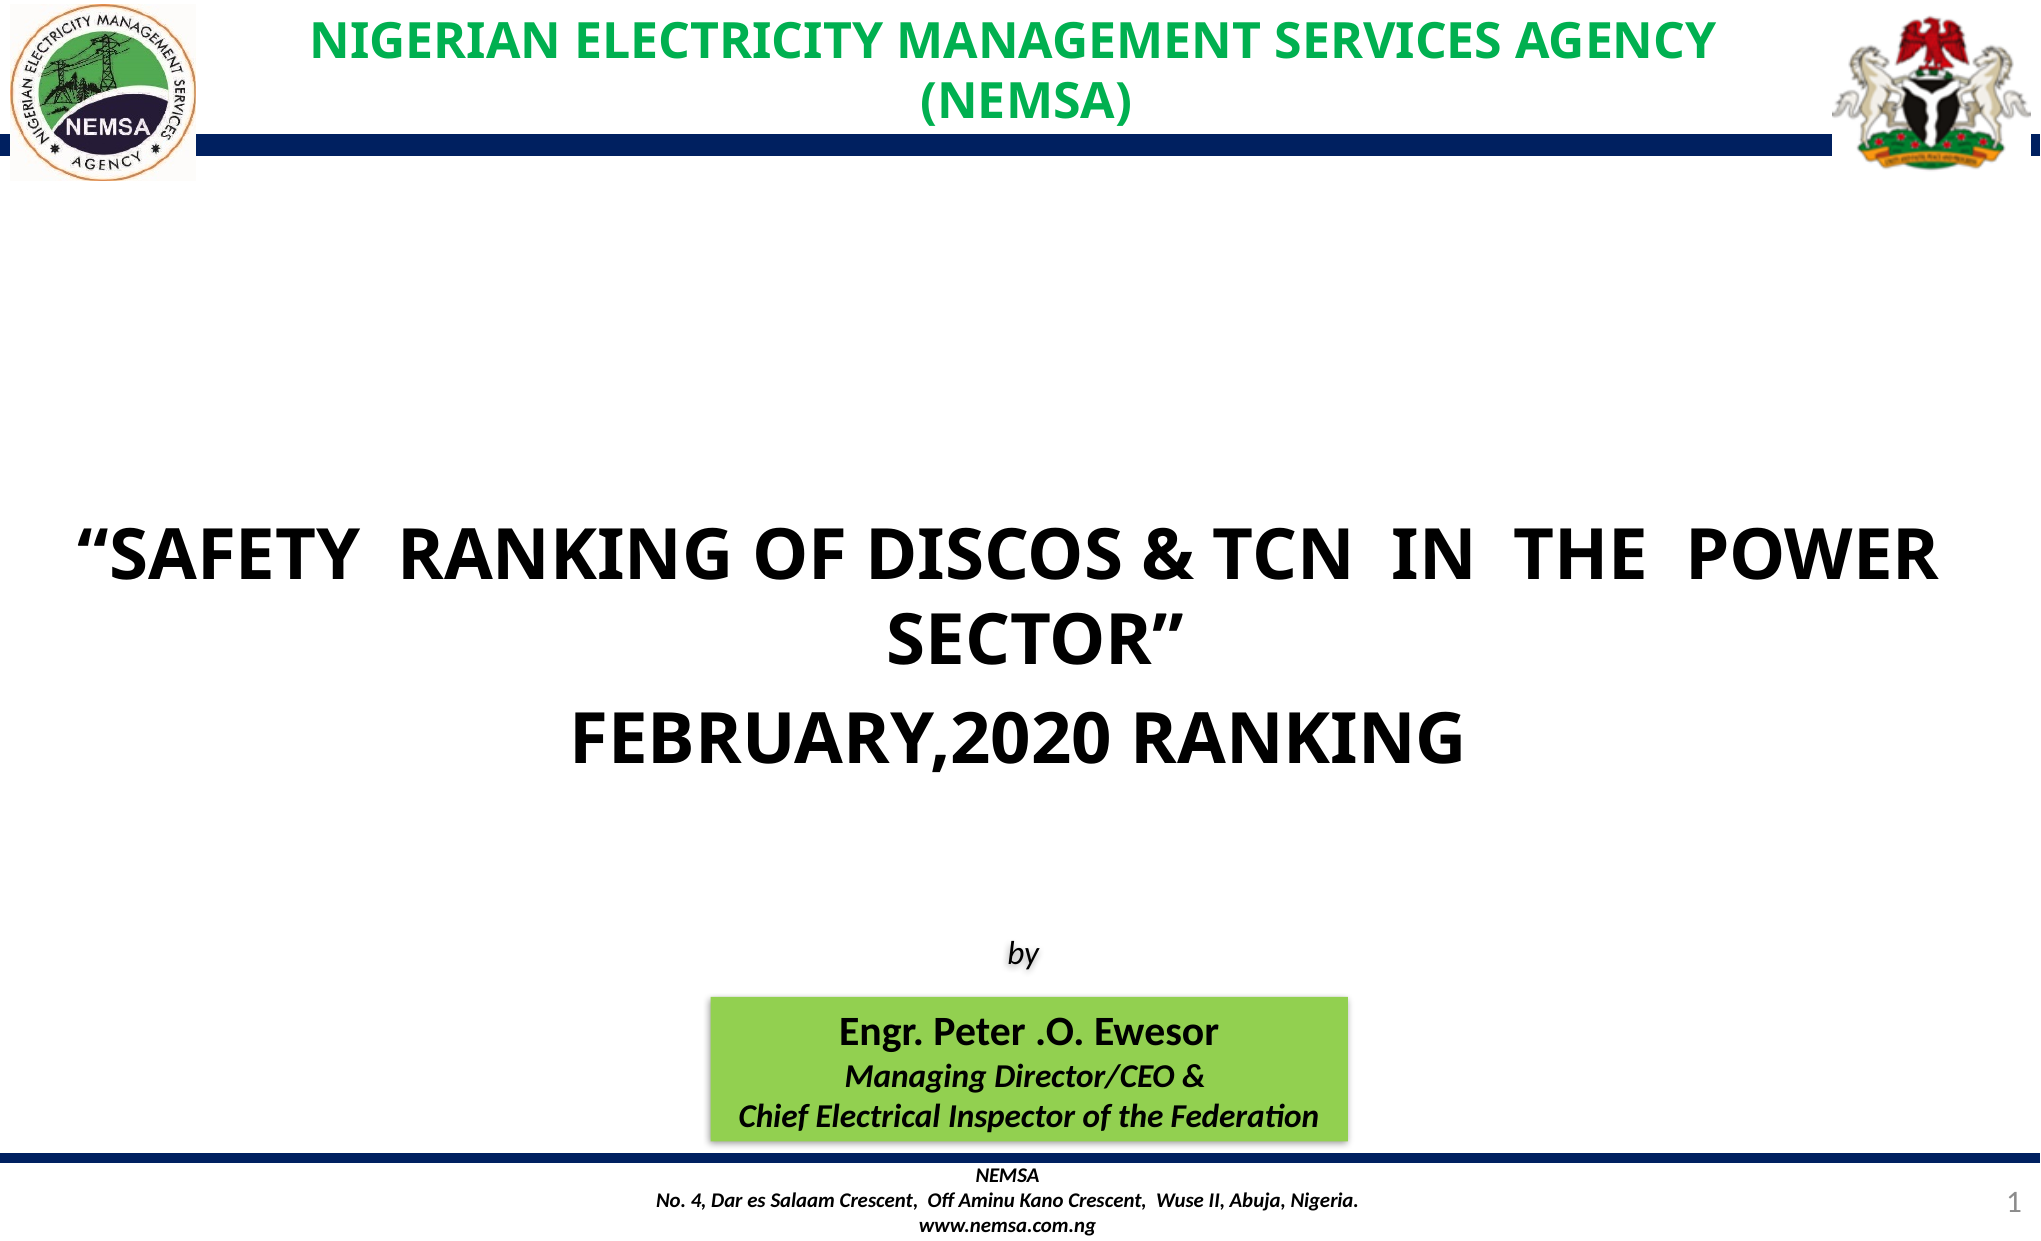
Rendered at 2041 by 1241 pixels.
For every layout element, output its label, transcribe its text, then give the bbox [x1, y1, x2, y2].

text_box “SAFETY RANKING OF DISCOS & TCN IN THE POWER SECTOR” FEBRUARY,2020 RANKING [30, 539, 2008, 748]
slide_number 1 [1632, 1168, 2041, 1233]
picture [10, 4, 196, 182]
text_box by [704, 923, 1343, 979]
text_box NEMSA No. 4, Dar es Salaam Crescent, Off Aminu Kano Crescent, Wuse II, Abuja, Nigeria. www.nemsa.com.ng [457, 1169, 1558, 1241]
table_cell [457, 1161, 1558, 1165]
title NIGERIAN ELECTRICITY MANAGEMENT SERVICES AGENCY (NEMSA) [197, 4, 1829, 133]
picture [1831, 3, 2031, 183]
text_box Engr. Peter .O. Ewesor Managing Director/CEO & Chief Electrical Inspector of the Federation [710, 996, 1349, 1142]
